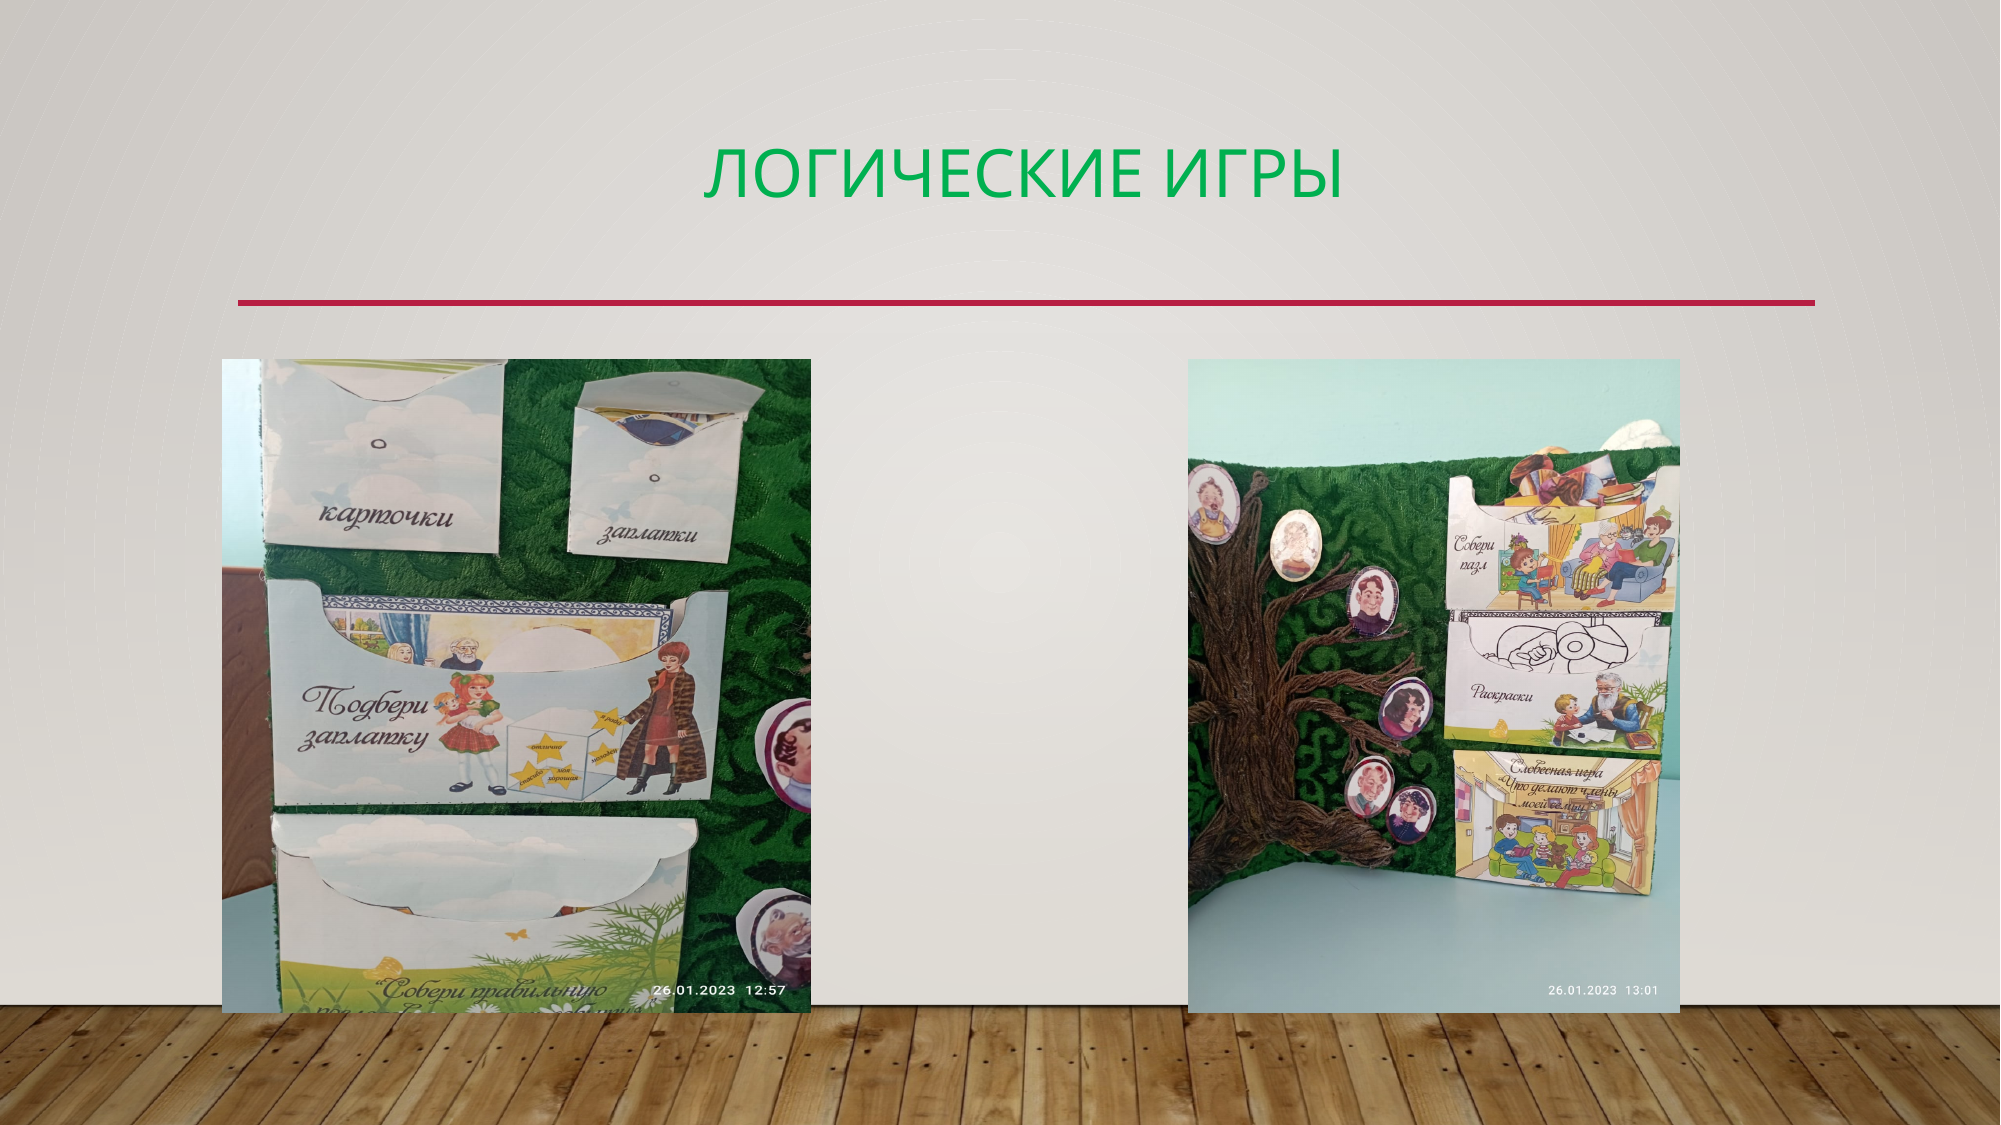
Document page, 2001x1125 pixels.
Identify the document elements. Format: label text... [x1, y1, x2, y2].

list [222, 359, 812, 1013]
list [1188, 359, 1680, 1013]
picture [0, 1005, 2000, 1125]
title Логические игры [237, 132, 1814, 306]
